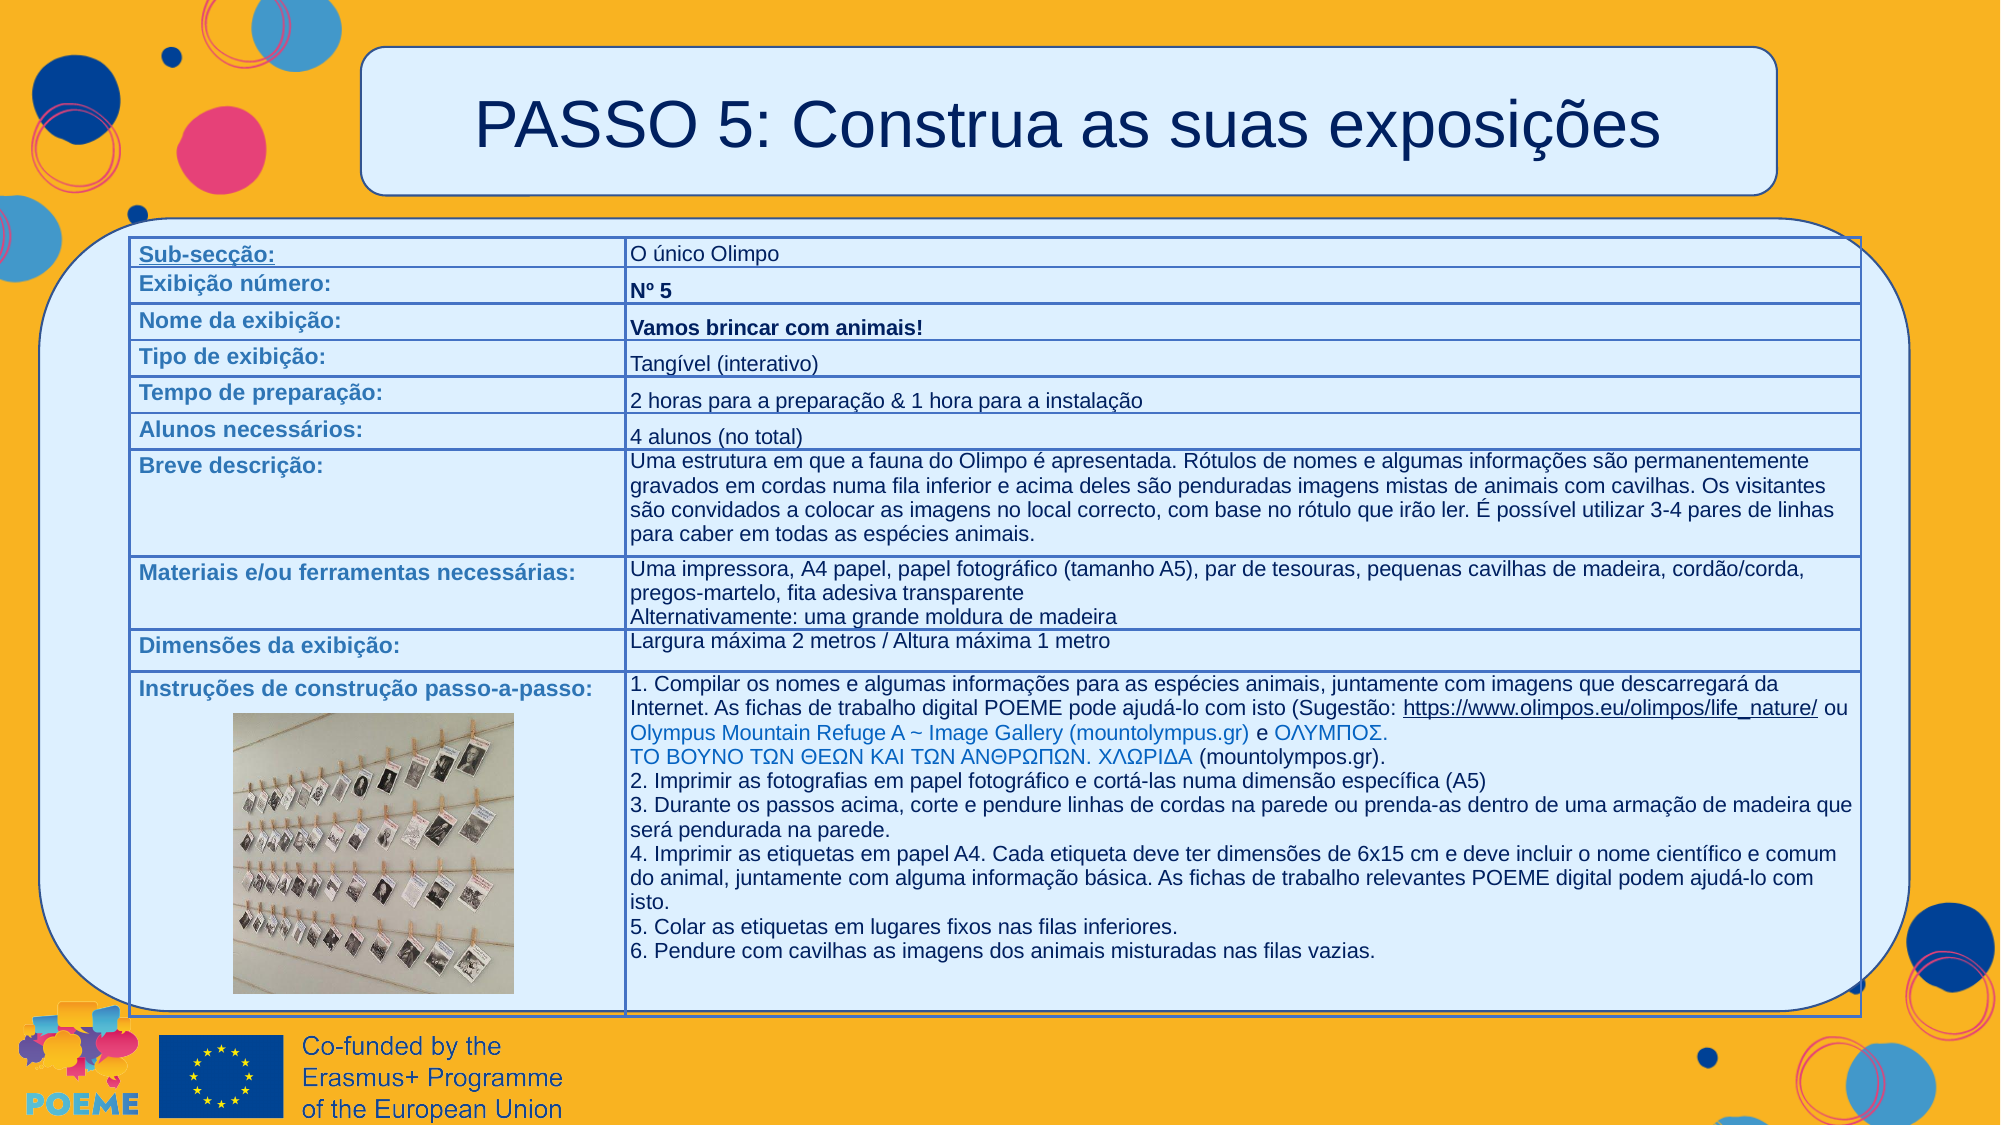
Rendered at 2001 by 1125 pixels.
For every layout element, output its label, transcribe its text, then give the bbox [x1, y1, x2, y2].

table_cell Largura máxima 2 metros / Altura máxima 1 metro [627, 631, 1860, 670]
picture [0, 0, 2001, 1125]
text_box PASSO 5: Construa as suas exposições [359, 45, 1779, 197]
table_cell Uma estrutura em que a fauna do Olimpo é apresentada. Rótulos de nomes e algumas informações são permanentemente gravados em cordas numa fila inferior e acima deles são penduradas imagens mistas de animais com cavilhas. Os visitantes são convidados a colocar as imagens no local correcto, com base no rótulo que irão ler. É possível utilizar 3-4 pares de linhas para caber em todas as espécies animais. [627, 451, 1860, 555]
table_cell Instruções de construção passo-a-passo: [131, 673, 624, 1015]
table_cell 1. Compilar os nomes e algumas informações para as espécies animais, juntamente com imagens que descarregará da Internet. As fichas de trabalho digital POEME pode ajudá-lo com isto (Sugestão: https://www.olimpos.eu/olimpos/life_nature/ ou Olympus Mountain Refuge A ~ Image Gallery (mountolympus.gr) e ΟΛΥΜΠΟΣ. ΤΟ ΒΟΥΝΟ ΤΩΝ ΘΕΩΝ ΚΑΙ ΤΩΝ ΑΝΘΡΩΠΩΝ. ΧΛΩΡΙΔΑ (mountolympos.gr). 2. Imprimir as fotografias em papel fotográfico e cortá-las numa dimensão específica (A5) 3. Durante os passos acima, corte e pendure linhas de cordas na parede ou prenda-as dentro de uma armação de madeira que será pendurada na parede. 4. Imprimir as etiquetas em papel A4. Cada etiqueta deve ter dimensões de 6x15 cm e deve incluir o nome científico e comum do animal, juntamente com alguma informação básica. As fichas de trabalho relevantes POEME digital podem ajudá-lo com isto. 5. Colar as etiquetas em lugares fixos nas filas inferiores. 6. Pendure com cavilhas as imagens dos animais misturadas nas filas vazias. [627, 673, 1860, 1015]
table_cell Exibição número: [131, 268, 624, 302]
table_cell Nome da exibição: [131, 305, 624, 339]
table_cell Breve descrição: [131, 451, 624, 555]
table_cell Alunos necessários: [131, 414, 624, 448]
table_cell Tipo de exibição: [131, 341, 624, 375]
table_cell Nº 5 [627, 268, 1860, 302]
table_cell 2 horas para a preparação & 1 hora para a instalação [627, 378, 1860, 412]
table_cell Vamos brincar com animais! [627, 305, 1860, 339]
table_cell Tangível (interativo) [627, 341, 1860, 375]
table_cell Dimensões da exibição: [131, 631, 624, 670]
table_header O único Olimpo [627, 239, 1860, 266]
table_cell Uma impressora, Α4 papel, papel fotográfico (tamanho A5), par de tesouras, pequenas cavilhas de madeira, cordão/corda, pregos-martelo, fita adesiva transparente Alternativamente: uma grande moldura de madeira [627, 558, 1860, 628]
text_box [1862, 247, 1911, 982]
text_box [38, 217, 1846, 993]
table_cell Tempo de preparação: [131, 378, 624, 412]
table_cell Materiais e/ou ferramentas necessárias: [131, 558, 624, 628]
table_header Sub-secção: [131, 239, 624, 266]
table_cell 4 alunos (no total) [627, 414, 1860, 448]
